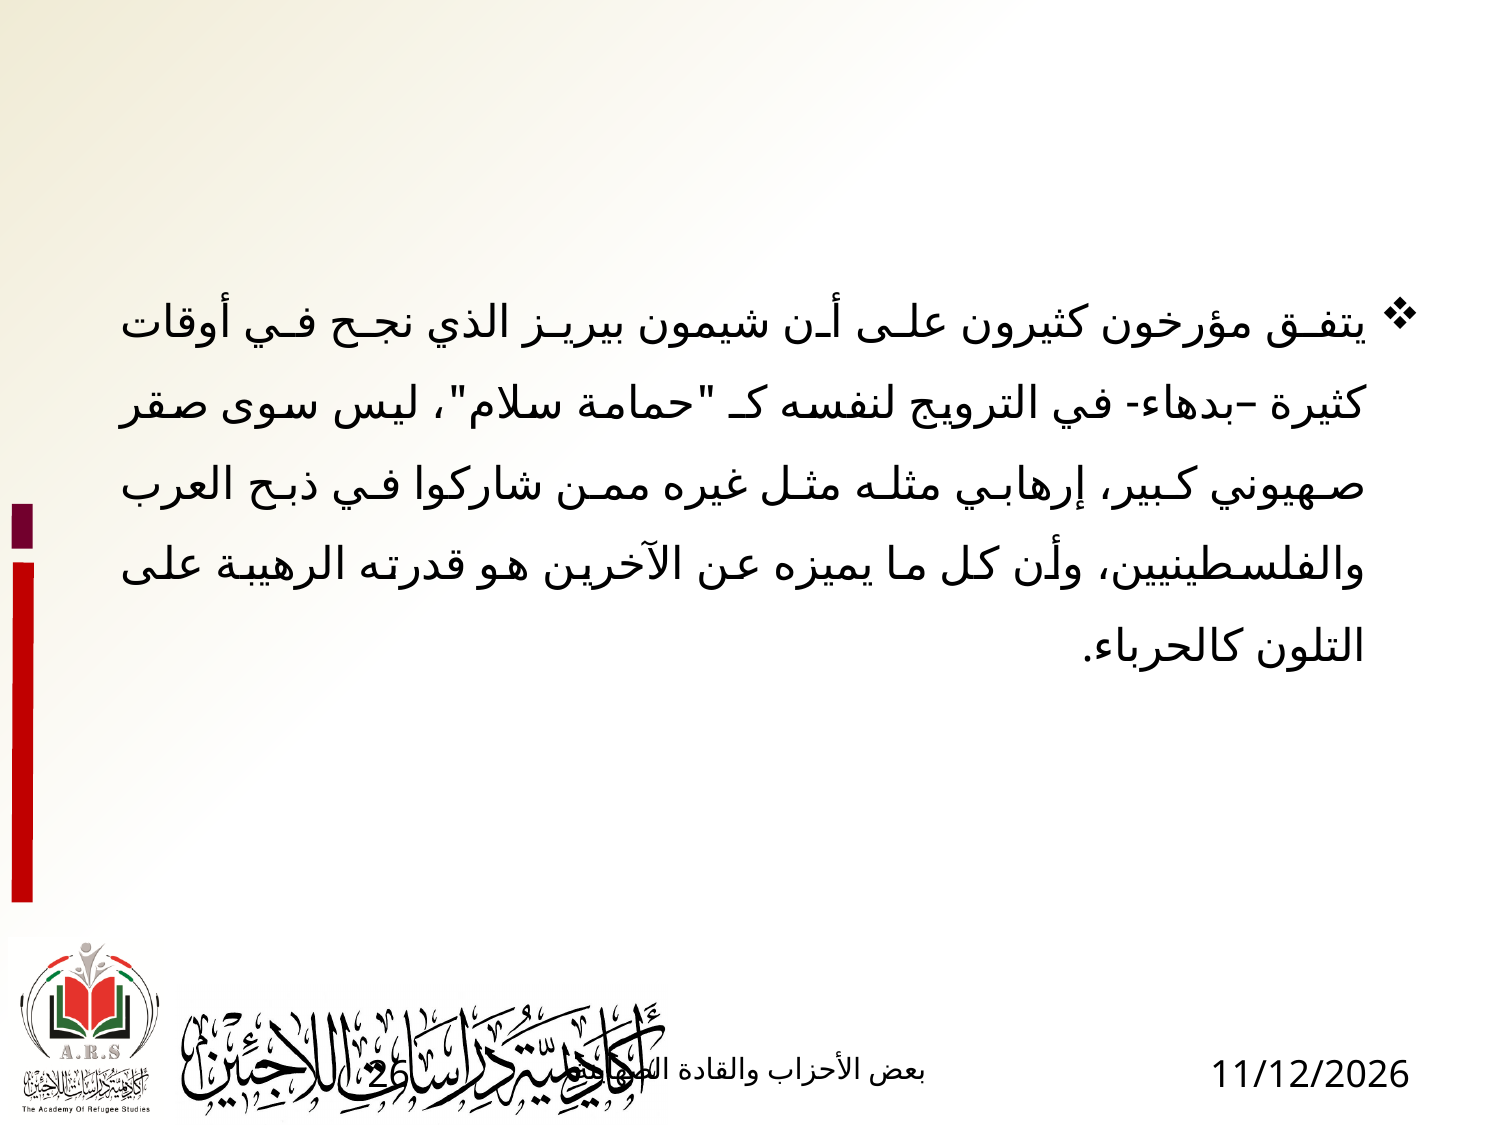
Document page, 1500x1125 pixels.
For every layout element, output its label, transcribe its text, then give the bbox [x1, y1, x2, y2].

footer بعض الأحزاب والقادة الصهاينة [512, 1042, 988, 1103]
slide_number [1074, 1042, 1425, 1103]
list يتفق مؤرخون كثيرون على أن شيمون بيريز الذي نجح في أوقات كثيرة –بدهاء- في الترويج لنفسه كـ "حمامة سلام"، ليس سوى صقر صهيوني كبير، إرهابي مثله مثل غيره ممن شاركوا في ذبح العرب والفلسطينيين، وأن كل ما يميزه عن الآخرين هو قدرته الرهيبة على التلون كالحرباء. [105, 257, 1432, 680]
picture [8, 937, 164, 1120]
slide_number 26 [75, 1042, 425, 1103]
picture [175, 984, 668, 1125]
